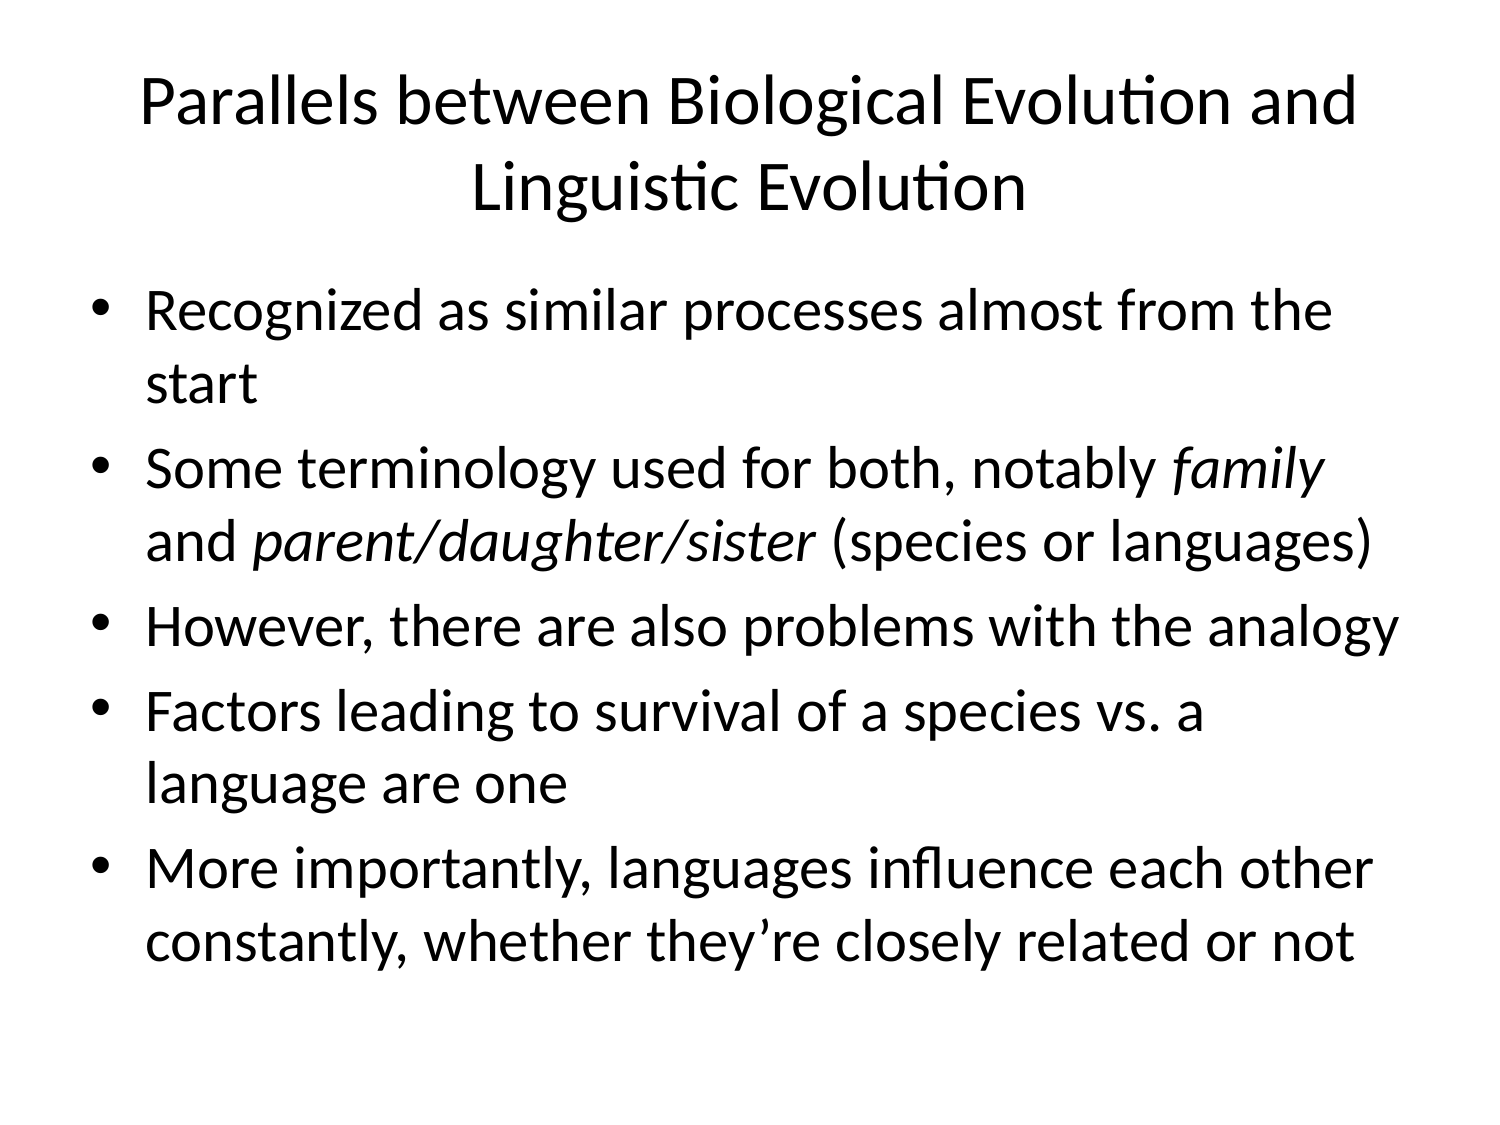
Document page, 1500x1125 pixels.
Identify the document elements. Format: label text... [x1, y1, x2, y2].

title Parallels between Biological Evolution and Linguistic Evolution [75, 45, 1425, 233]
list Recognized as similar processes almost from the start Some terminology used for both, notably family and parent/daughter/sister (species or languages) However, there are also problems with the analogy Factors leading to survival of a species vs. a language are one More importantly, languages influence each other constantly, whether they’re closely related or not [75, 262, 1425, 1005]
